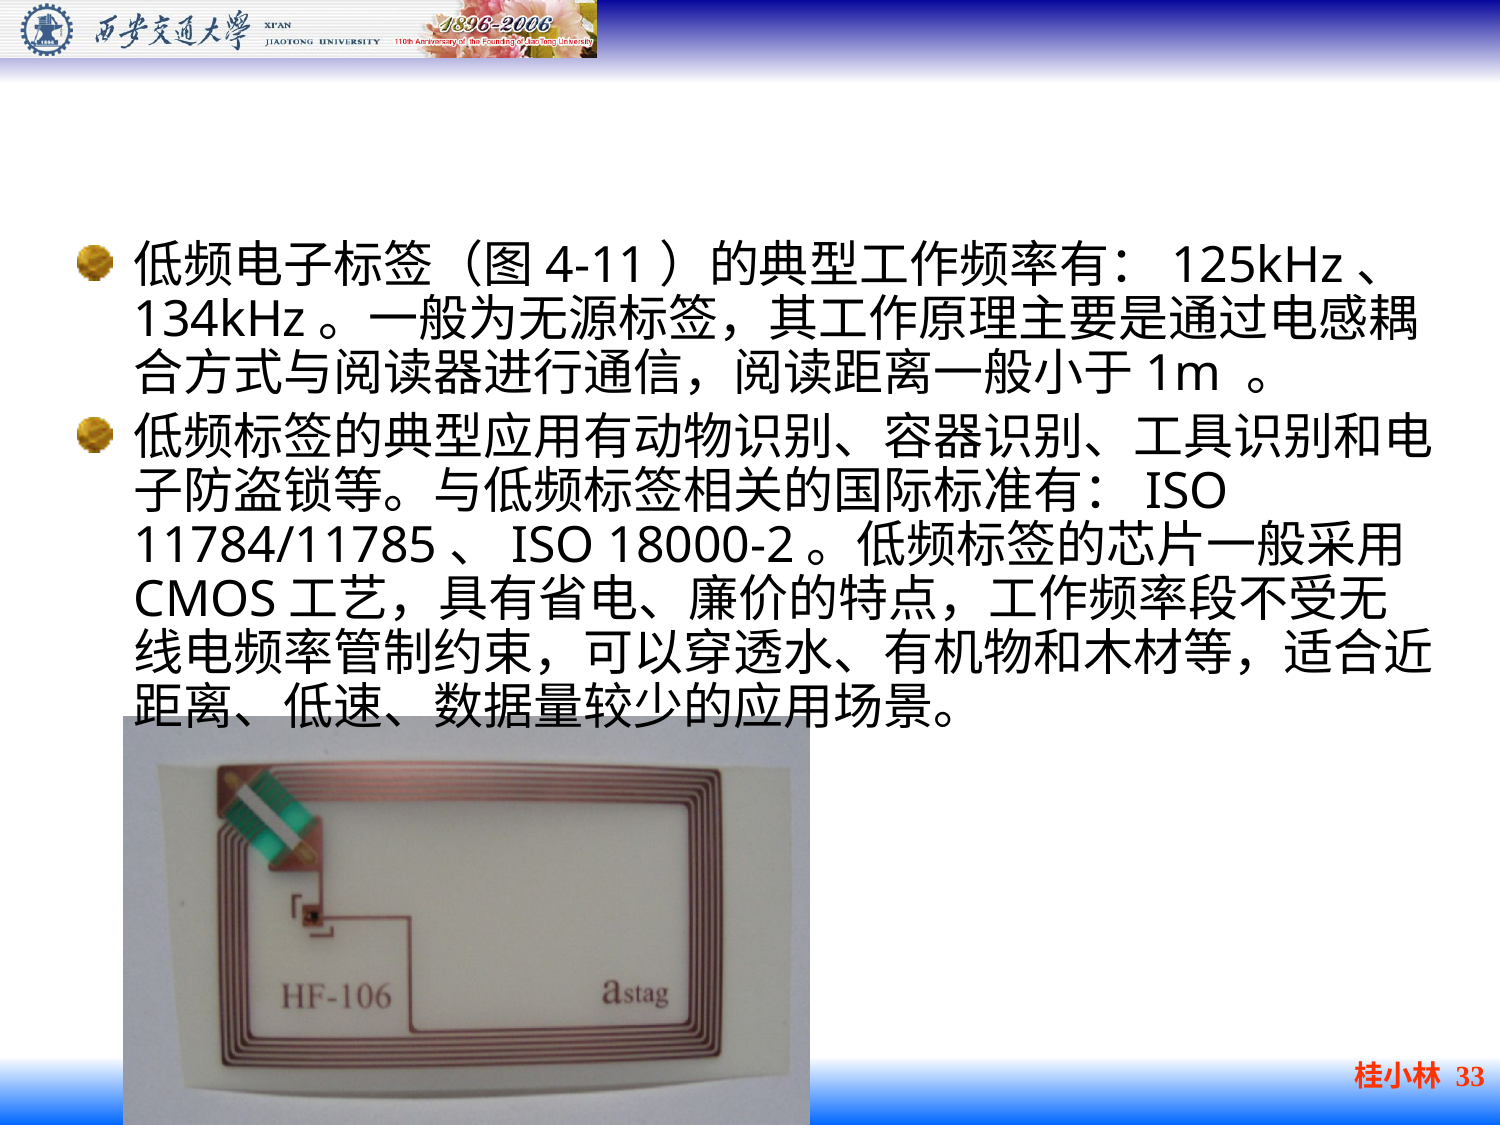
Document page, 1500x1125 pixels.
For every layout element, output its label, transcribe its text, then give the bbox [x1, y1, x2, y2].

text_box 桂小林 33 [1057, 1049, 1500, 1125]
picture [77, 417, 113, 453]
list 低频电子标签（图4-11）的典型工作频率有：125kHz、134kHz。一般为无源标签，其工作原理主要是通过电感耦合方式与阅读器进行通信，阅读距离一般小于1m 。 低频标签的典型应用有动物识别、容器识别、工具识别和电子防盗锁等。与低频标签相关的国际标准有：ISO 11784/11785、ISO 18000-2。低频标签的芯片一般采用CMOS工艺，具有省电、廉价的特点，工作频率段不受无线电频率管制约束，可以穿透水、有机物和木材等，适合近距离、低速、数据量较少的应用场景。 [62, 231, 1450, 787]
picture [123, 716, 810, 1125]
picture [77, 245, 113, 281]
picture [0, 0, 597, 58]
